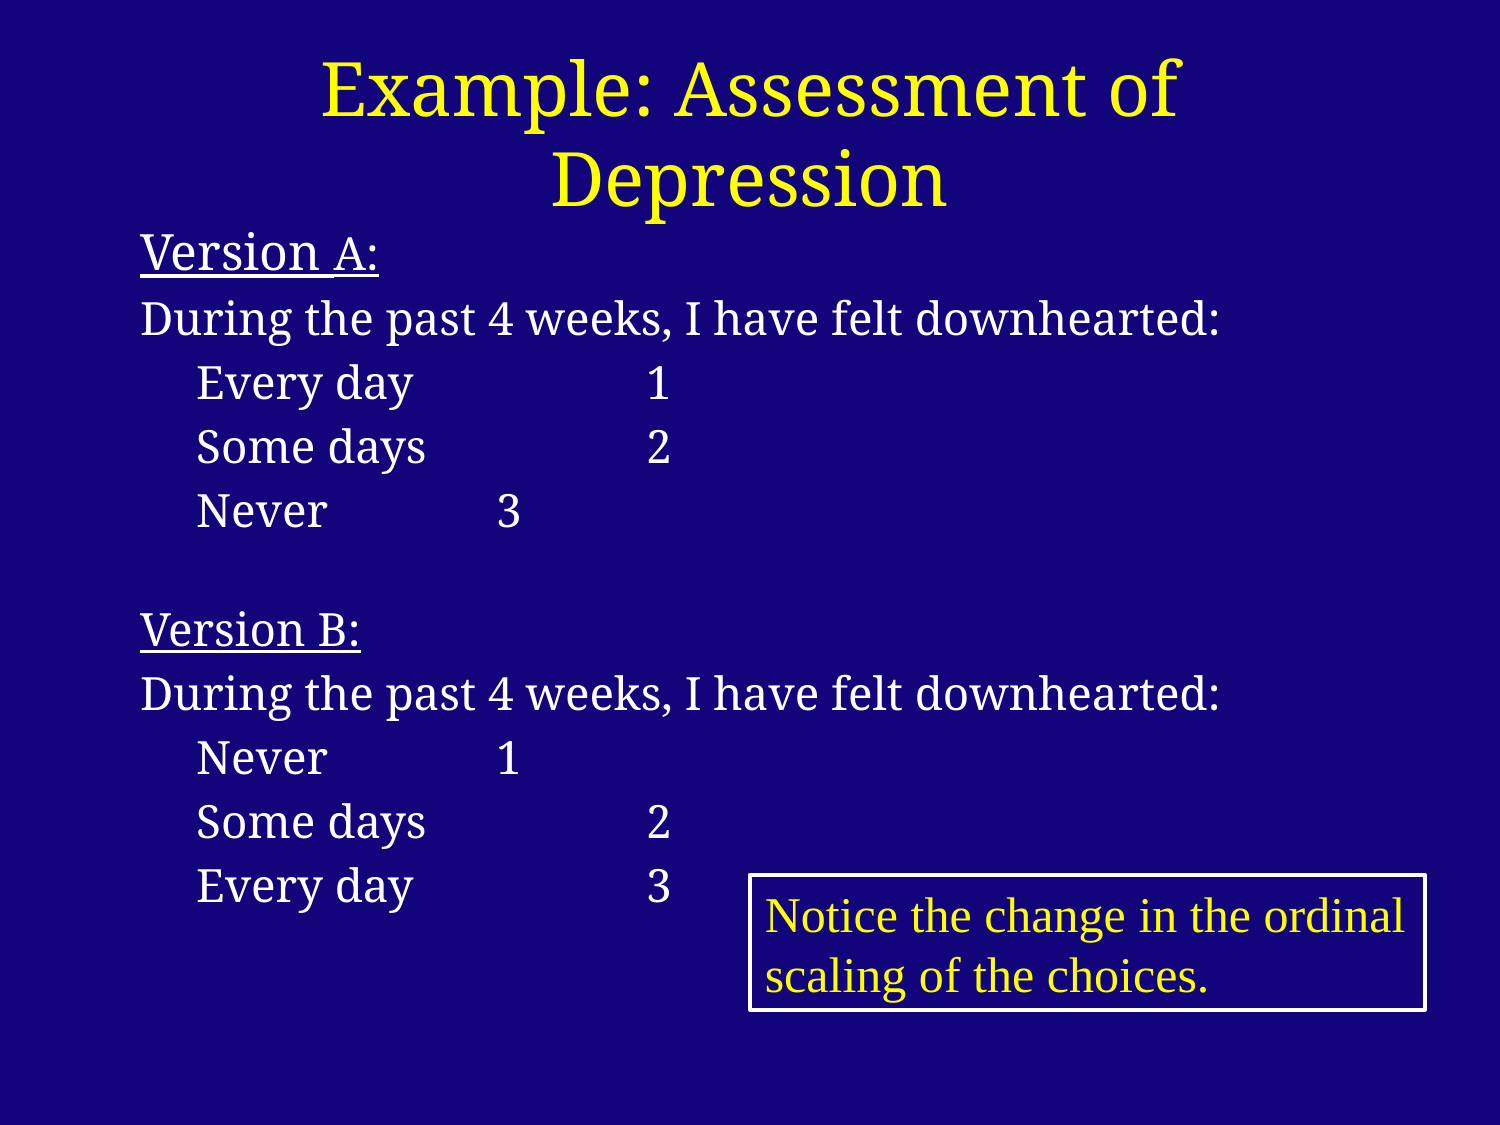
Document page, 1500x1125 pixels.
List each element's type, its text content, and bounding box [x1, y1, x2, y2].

text_box Notice the change in the ordinal scaling of the choices. [749, 874, 1425, 1010]
list Version A: During the past 4 weeks, I have felt downhearted: Every day 1 Some days 2 Never 3 Version B: During the past 4 weeks, I have felt downhearted: Never 1 Some days 2 Every day 3 [125, 212, 1438, 1038]
title Example: Assessment of Depression [112, 50, 1388, 213]
